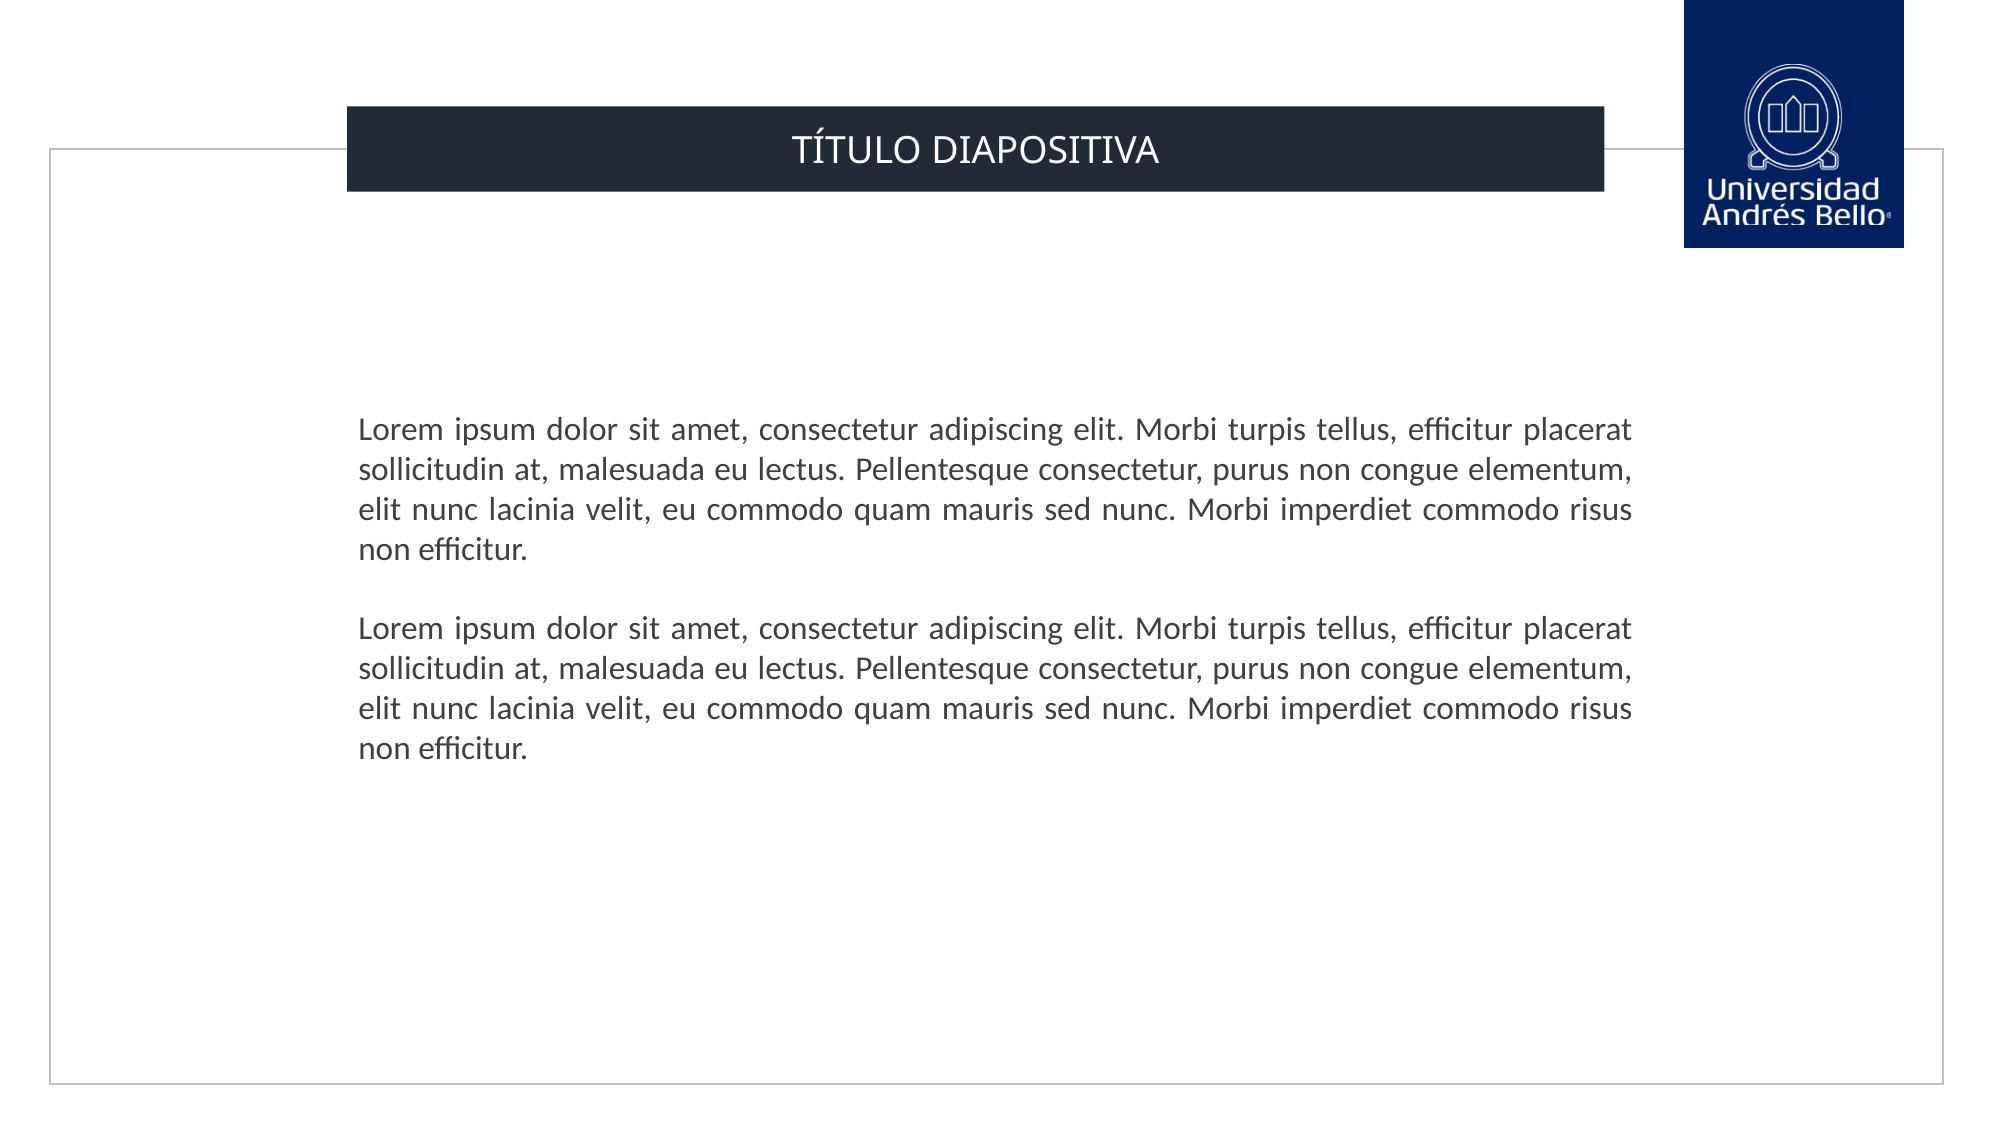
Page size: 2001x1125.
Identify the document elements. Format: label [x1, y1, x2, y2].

text_box [49, 0, 1944, 1084]
